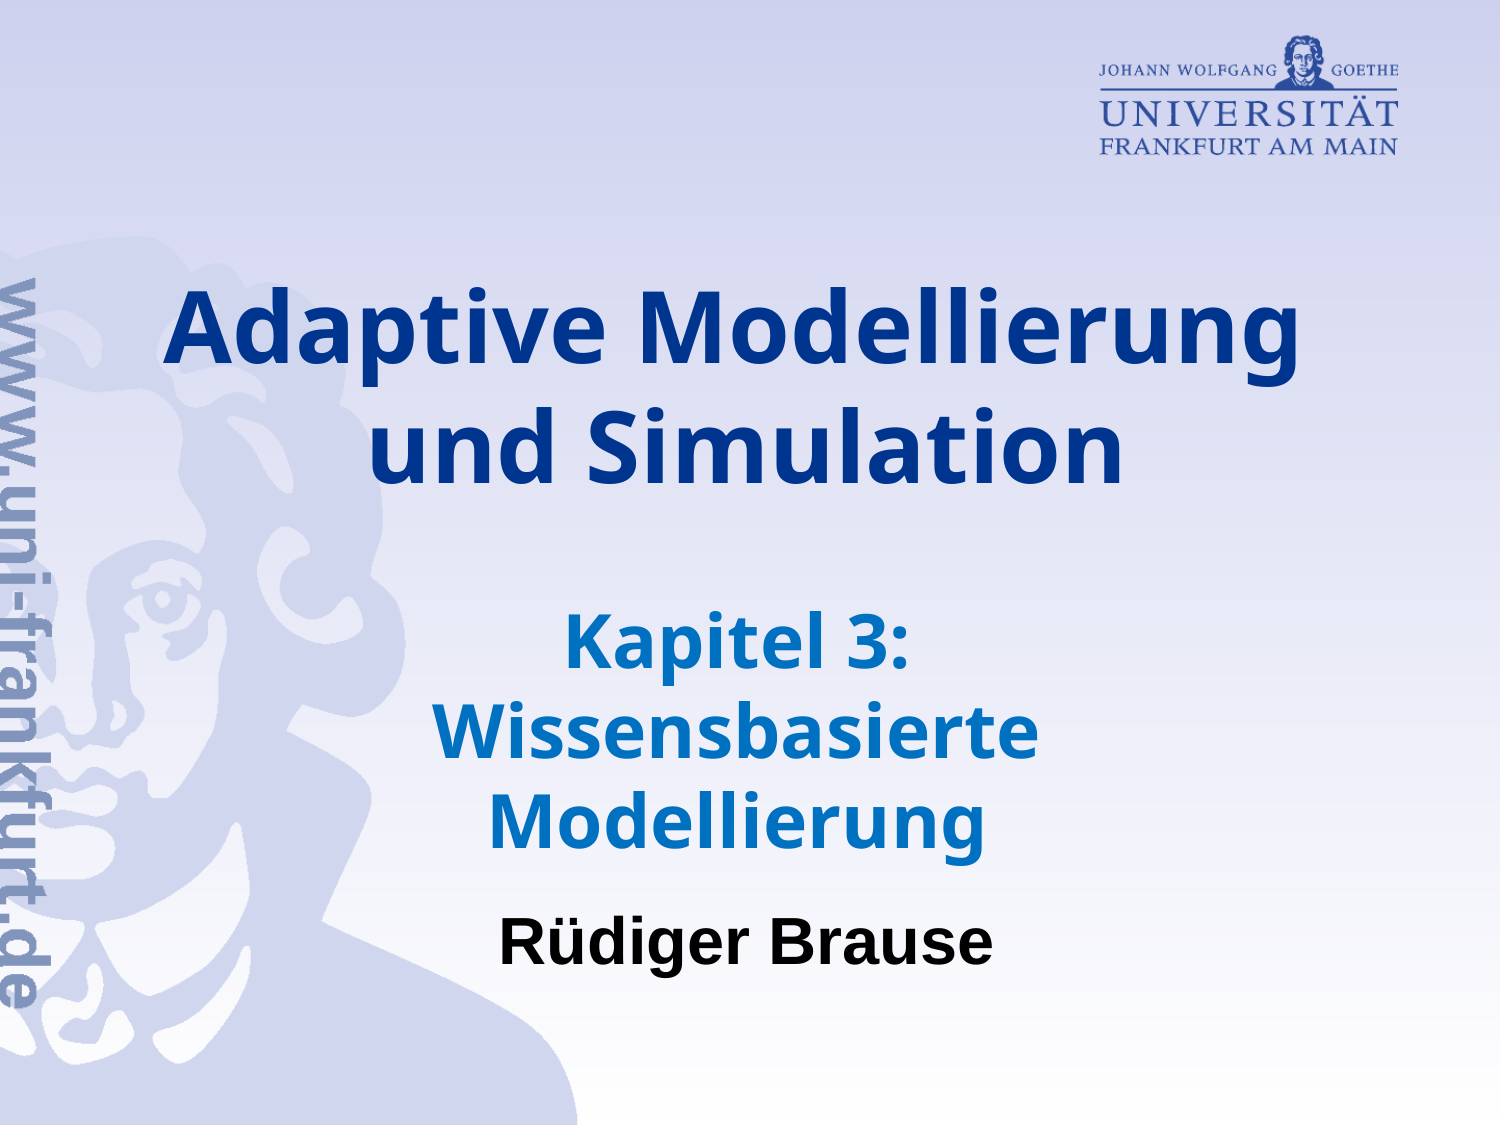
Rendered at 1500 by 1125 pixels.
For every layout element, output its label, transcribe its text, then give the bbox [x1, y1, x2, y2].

picture [0, 0, 1500, 1125]
subtitle Rüdiger Brause [190, 890, 1304, 1078]
title Adaptive Modellierung und Simulation Kapitel 3: Wissensbasierte Modellierung [109, 301, 1385, 825]
